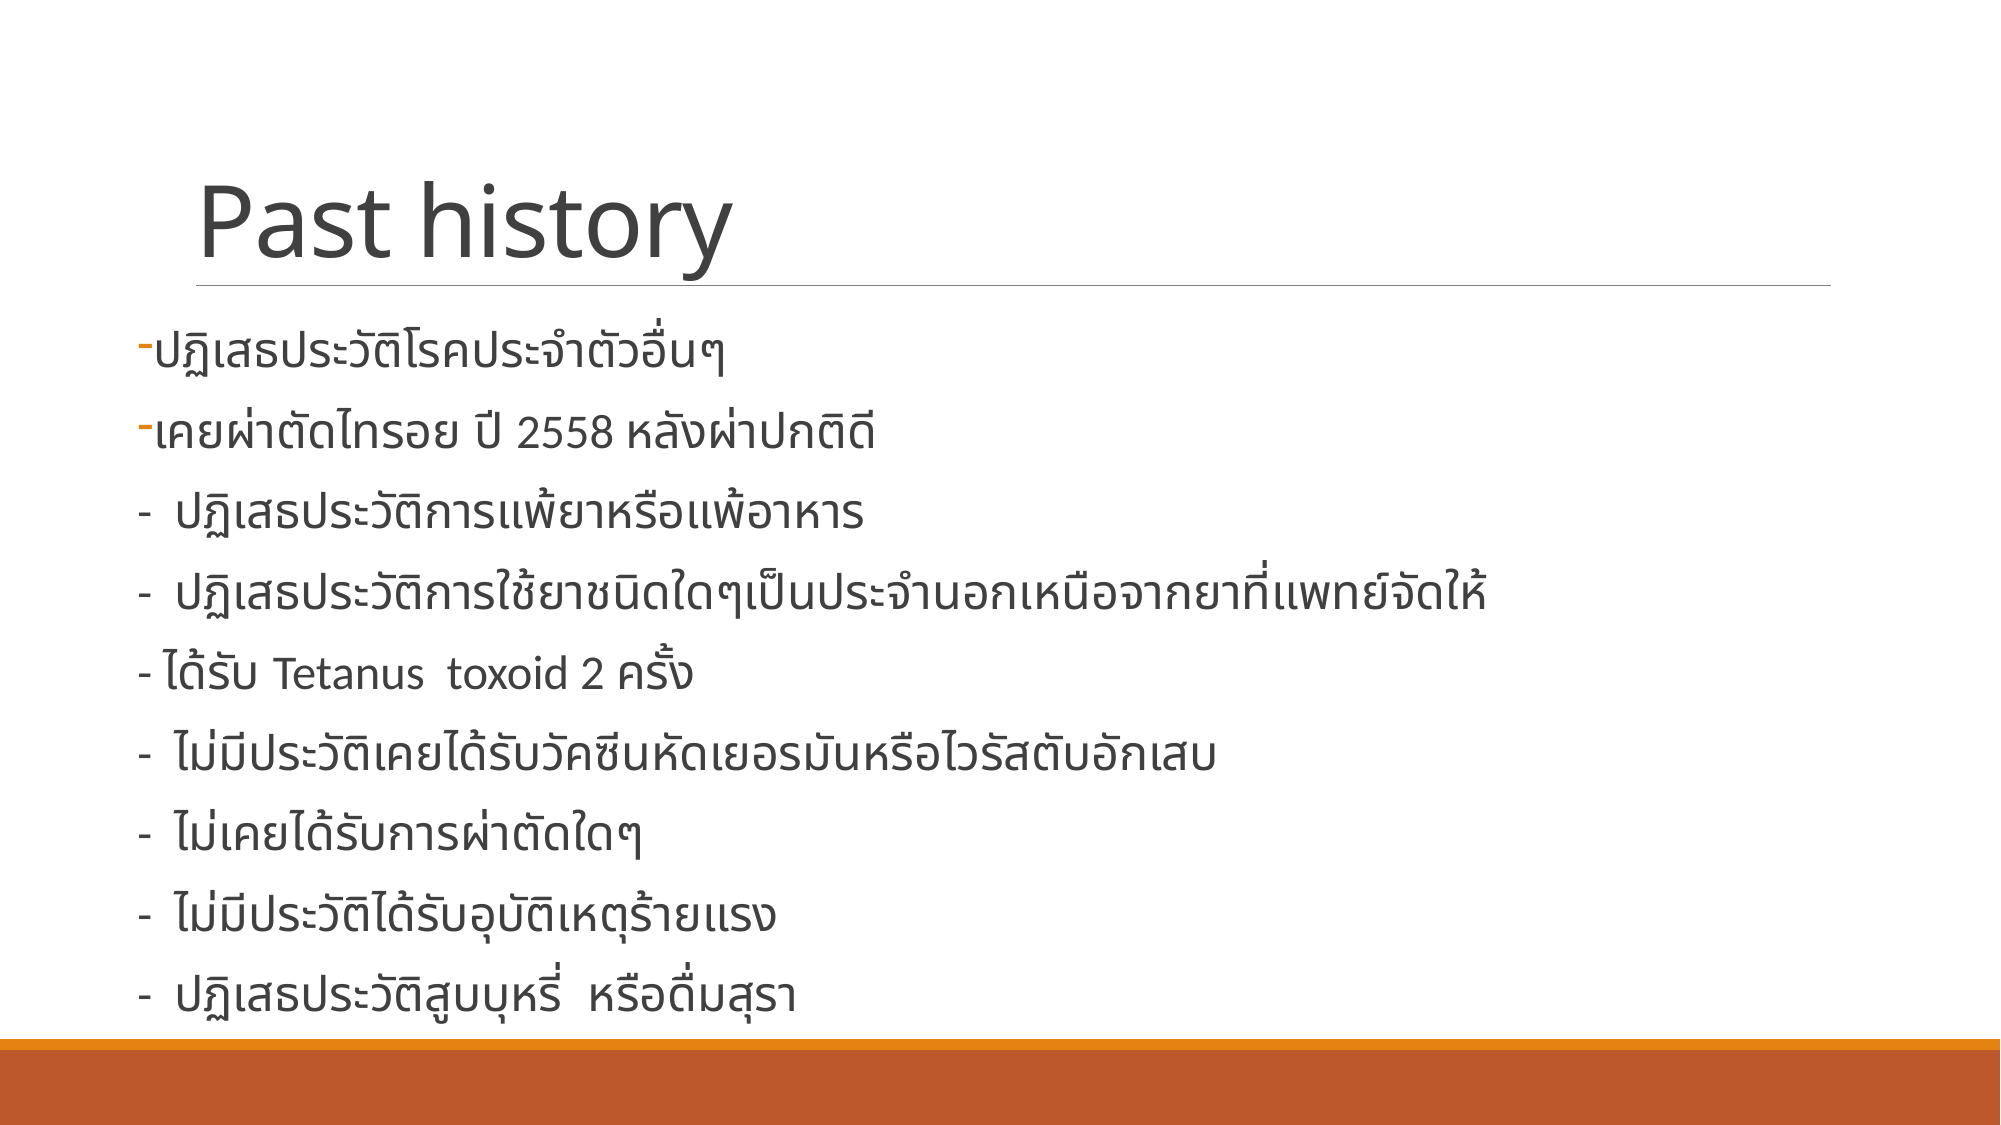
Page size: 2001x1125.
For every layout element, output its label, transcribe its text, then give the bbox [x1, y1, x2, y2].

list ปฏิเสธประวัติโรคประจำตัวอื่นๆ เคยผ่าตัดไทรอย ปี 2558 หลังผ่าปกติดี - ปฏิเสธประวัติการแพ้ยาหรือแพ้อาหาร - ปฏิเสธประวัติการใช้ยาชนิดใดๆเป็นประจำนอกเหนือจากยาที่แพทย์จัดให้ - ได้รับ Tetanus toxoid 2 ครั้ง - ไม่มีประวัติเคยได้รับวัคซีนหัดเยอรมันหรือไวรัสตับอักเสบ - ไม่เคยได้รับการผ่าตัดใดๆ - ไม่มีประวัติได้รับอุบัติเหตุร้ายแรง - ปฏิเสธประวัติสูบบุหรี่ หรือดื่มสุรา [137, 318, 1863, 1032]
title Past history [180, 47, 1830, 285]
